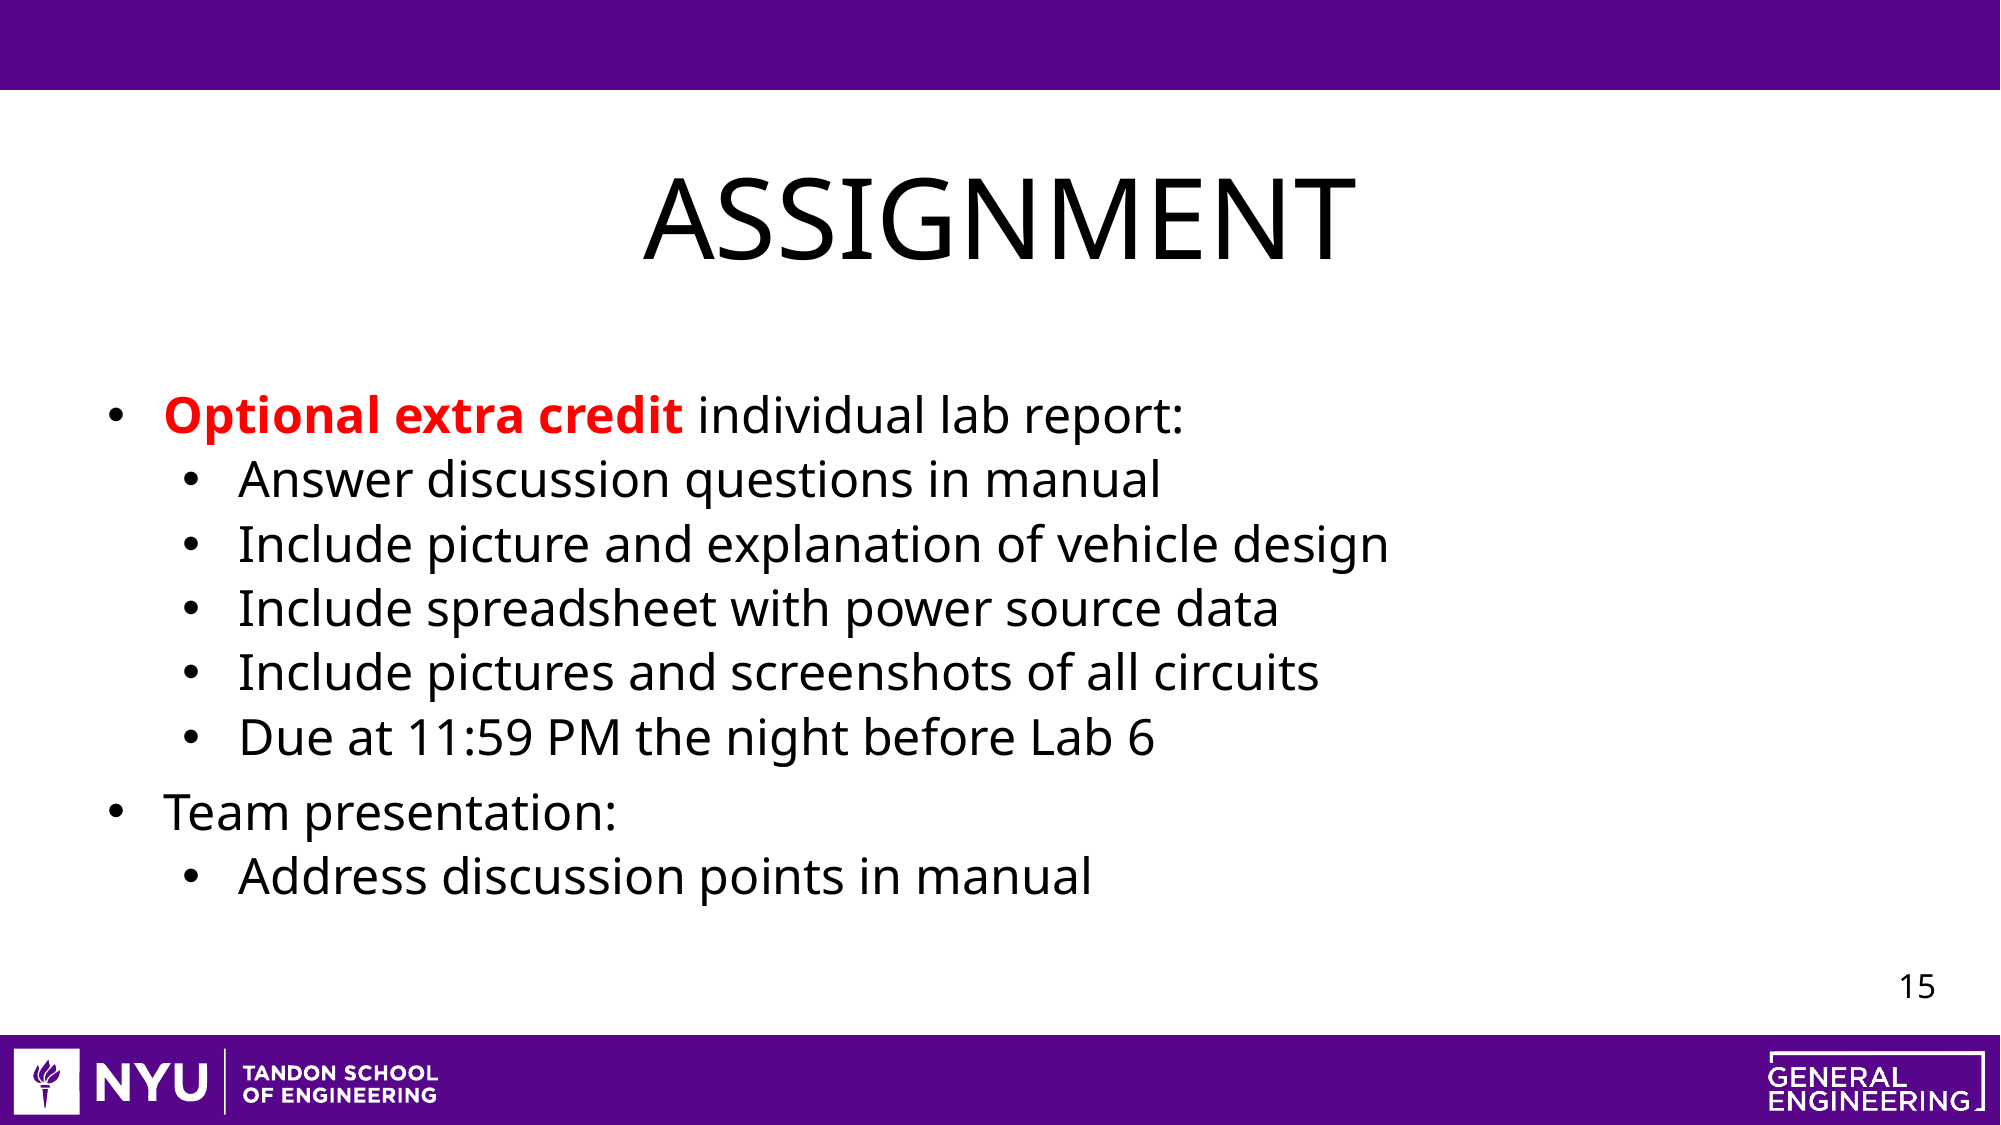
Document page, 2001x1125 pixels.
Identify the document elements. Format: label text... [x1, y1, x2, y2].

text_box [0, 1034, 2000, 1125]
picture [13, 1048, 438, 1115]
text_box 15 [1802, 958, 1951, 1013]
title ASSIGNMENT [92, 132, 1908, 290]
picture [1768, 1051, 1985, 1111]
text_box Optional extra credit individual lab report: Answer discussion questions in manual Include picture and explanation of vehicle design Include spreadsheet with power source data Include pictures and screenshots of all circuits Due at 11:59 PM the night before Lab 6 Team presentation: Address discussion points in manual [92, 290, 1908, 1005]
text_box [0, 0, 2000, 91]
